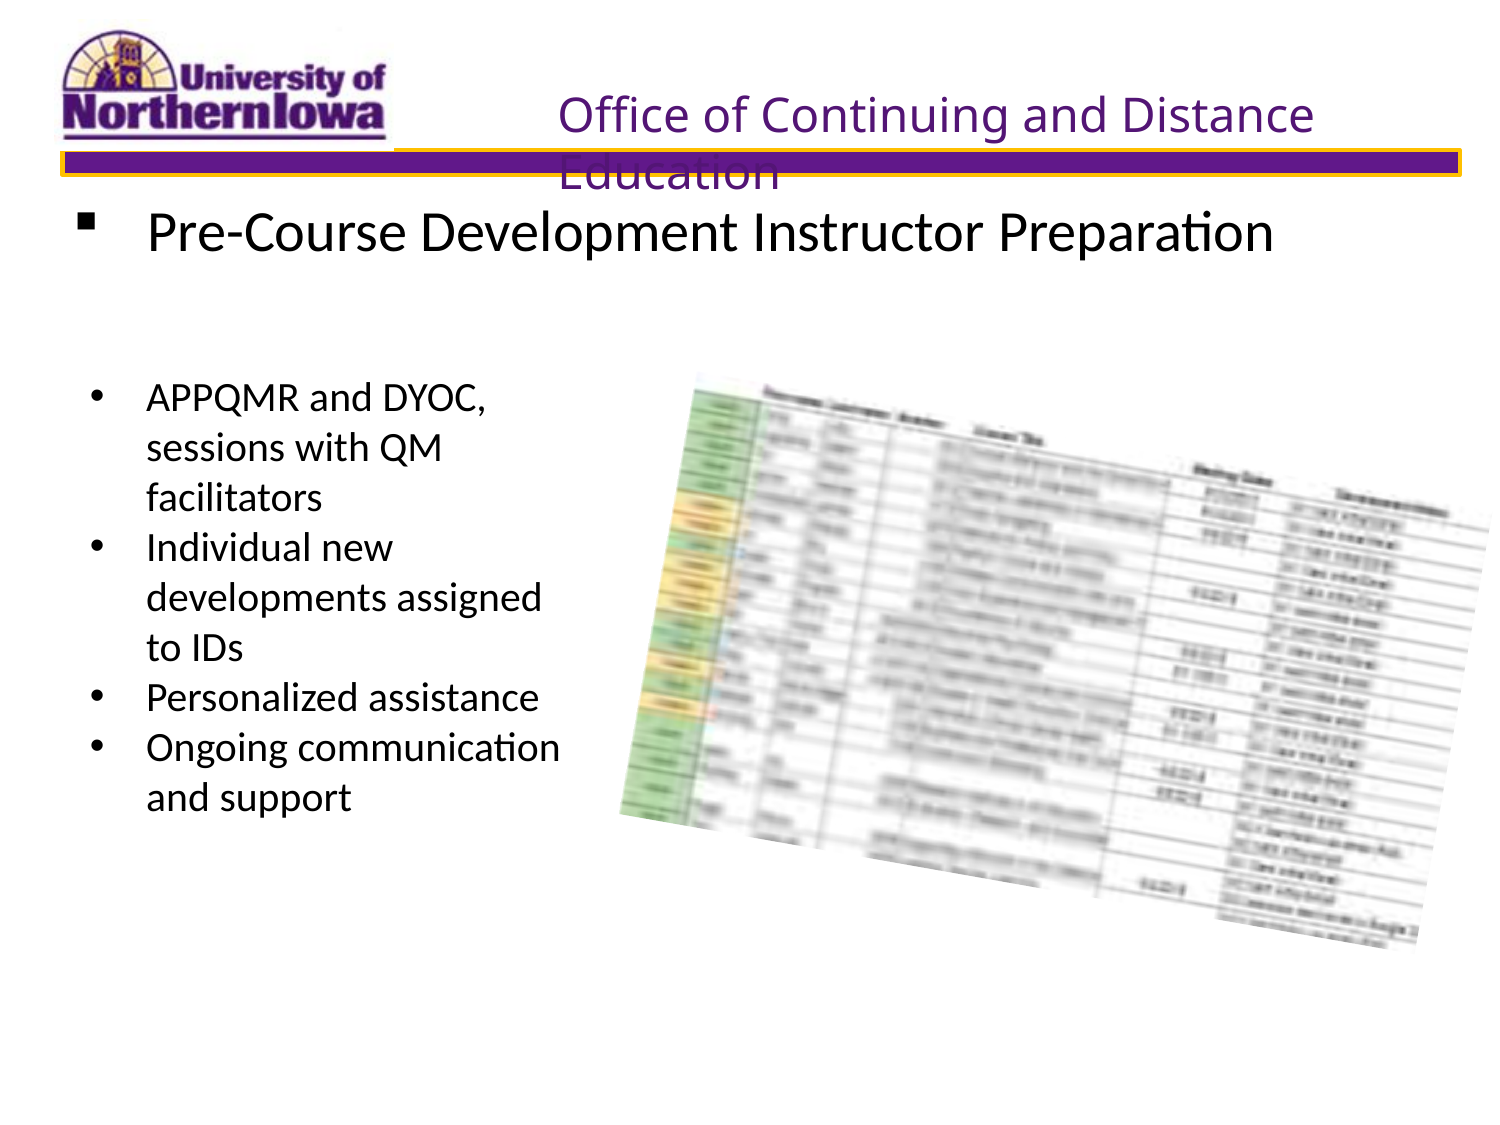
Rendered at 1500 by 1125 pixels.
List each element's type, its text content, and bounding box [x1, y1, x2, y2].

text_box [53, 18, 1460, 176]
text_box APPQMR and DYOC, sessions with QM facilitators Individual new developments assigned to IDs Personalized assistance Ongoing communication and support [74, 362, 588, 828]
text_box Pre-Course Development Instructor Preparation [58, 186, 1464, 271]
picture [650, 437, 1460, 888]
